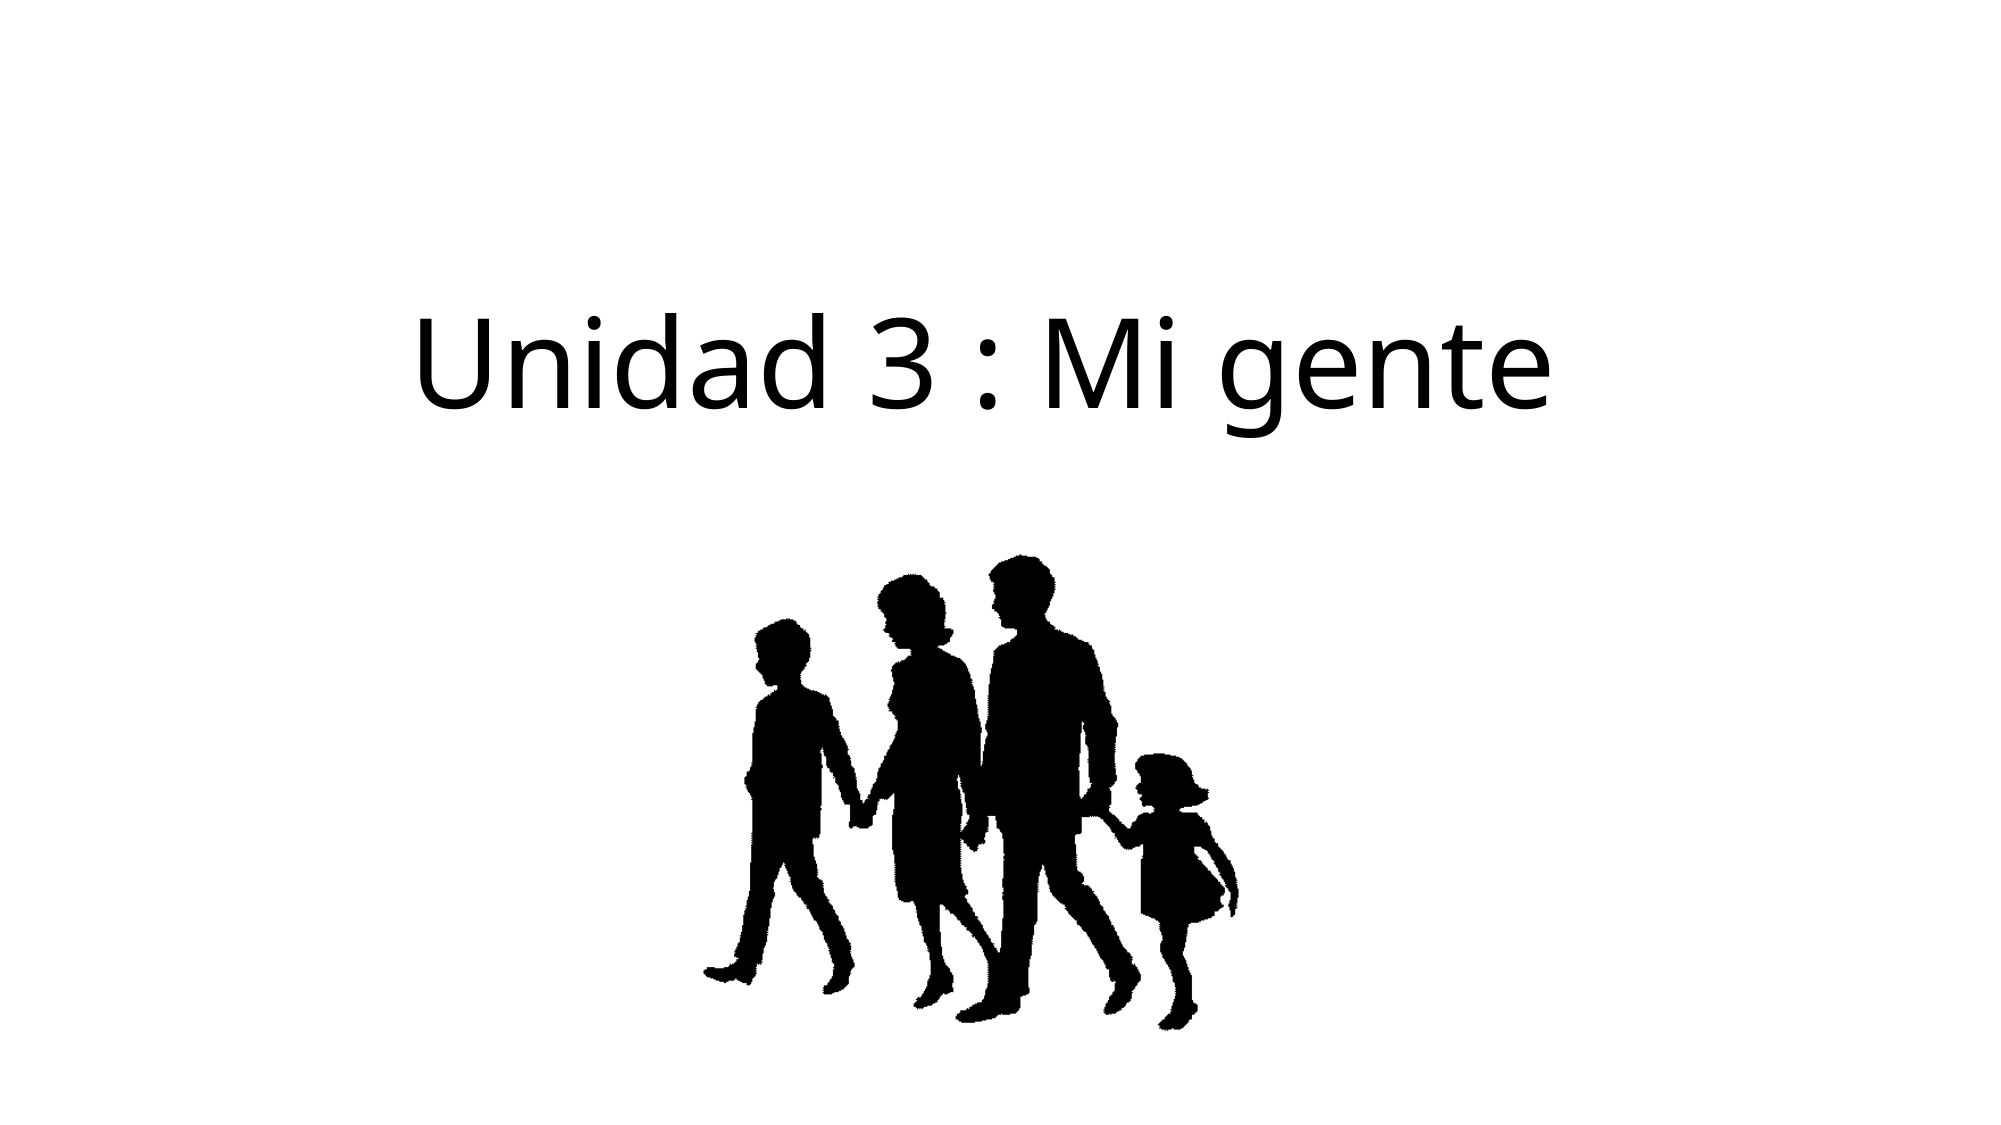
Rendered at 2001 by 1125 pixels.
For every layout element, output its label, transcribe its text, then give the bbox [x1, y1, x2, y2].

title Unidad 3 : Mi gente [233, 51, 1734, 443]
picture [699, 533, 1267, 1049]
